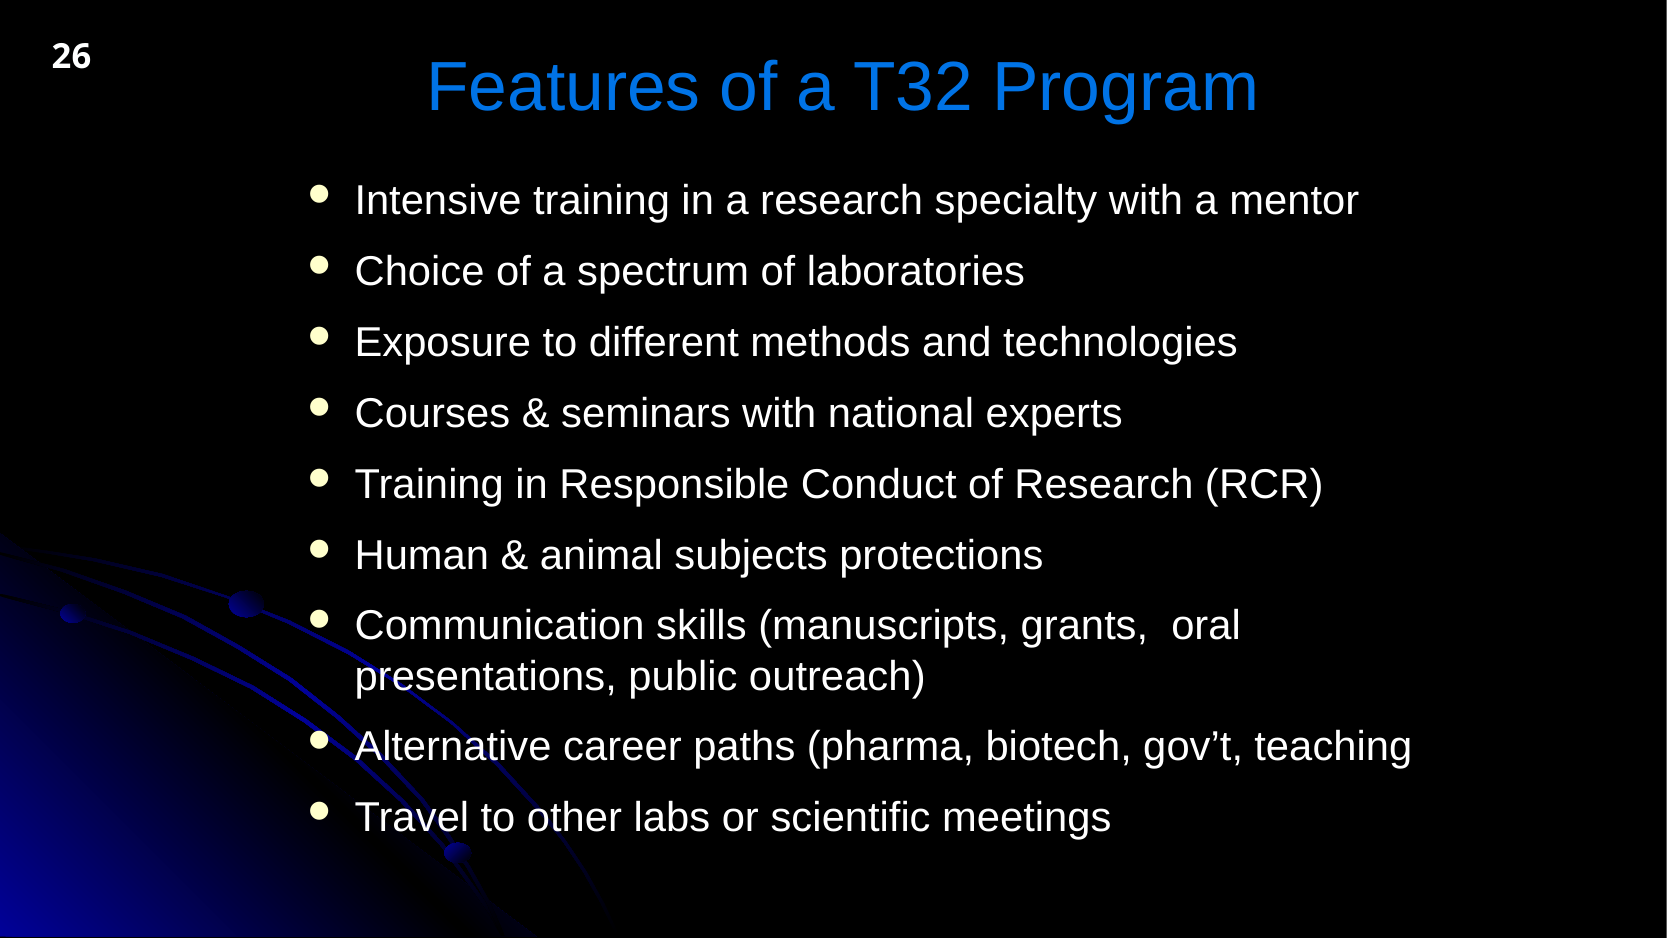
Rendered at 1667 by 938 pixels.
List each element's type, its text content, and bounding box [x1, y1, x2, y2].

text_box 26 [0, 32, 107, 83]
title Features of a T32 Program [306, 26, 1381, 138]
list Intensive training in a research specialty with a mentor Choice of a spectrum of laboratories Exposure to different methods and technologies Courses & seminars with national experts Training in Responsible Conduct of Research (RCR) Human & animal subjects protections Communication skills (manuscripts, grants, oral presentations, public outreach) Alternative career paths (pharma, biotech, gov’t, teaching Travel to other labs or scientific meetings [292, 165, 1439, 854]
